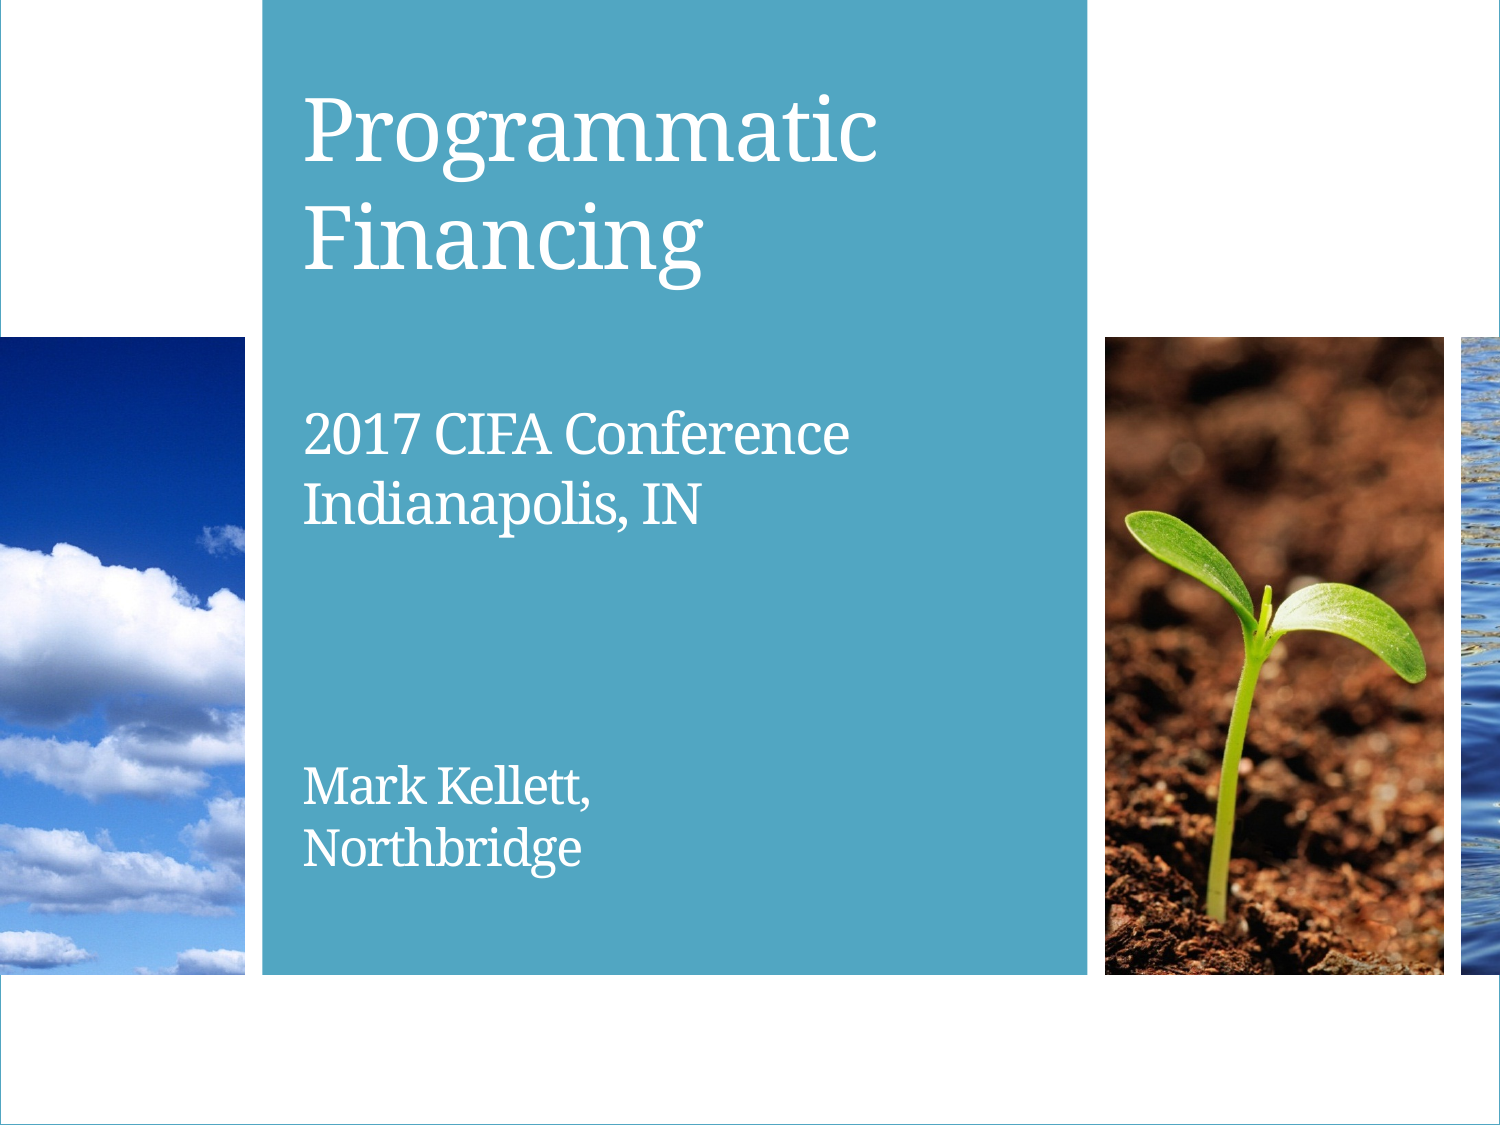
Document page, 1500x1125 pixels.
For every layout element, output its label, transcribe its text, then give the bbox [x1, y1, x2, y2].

picture [1105, 337, 1444, 975]
picture [1461, 337, 1500, 975]
picture [0, 337, 245, 975]
title Programmatic Financing 2017 CIFA Conference Indianapolis, IN Mark Kellett, Northbridge [287, 62, 1083, 887]
